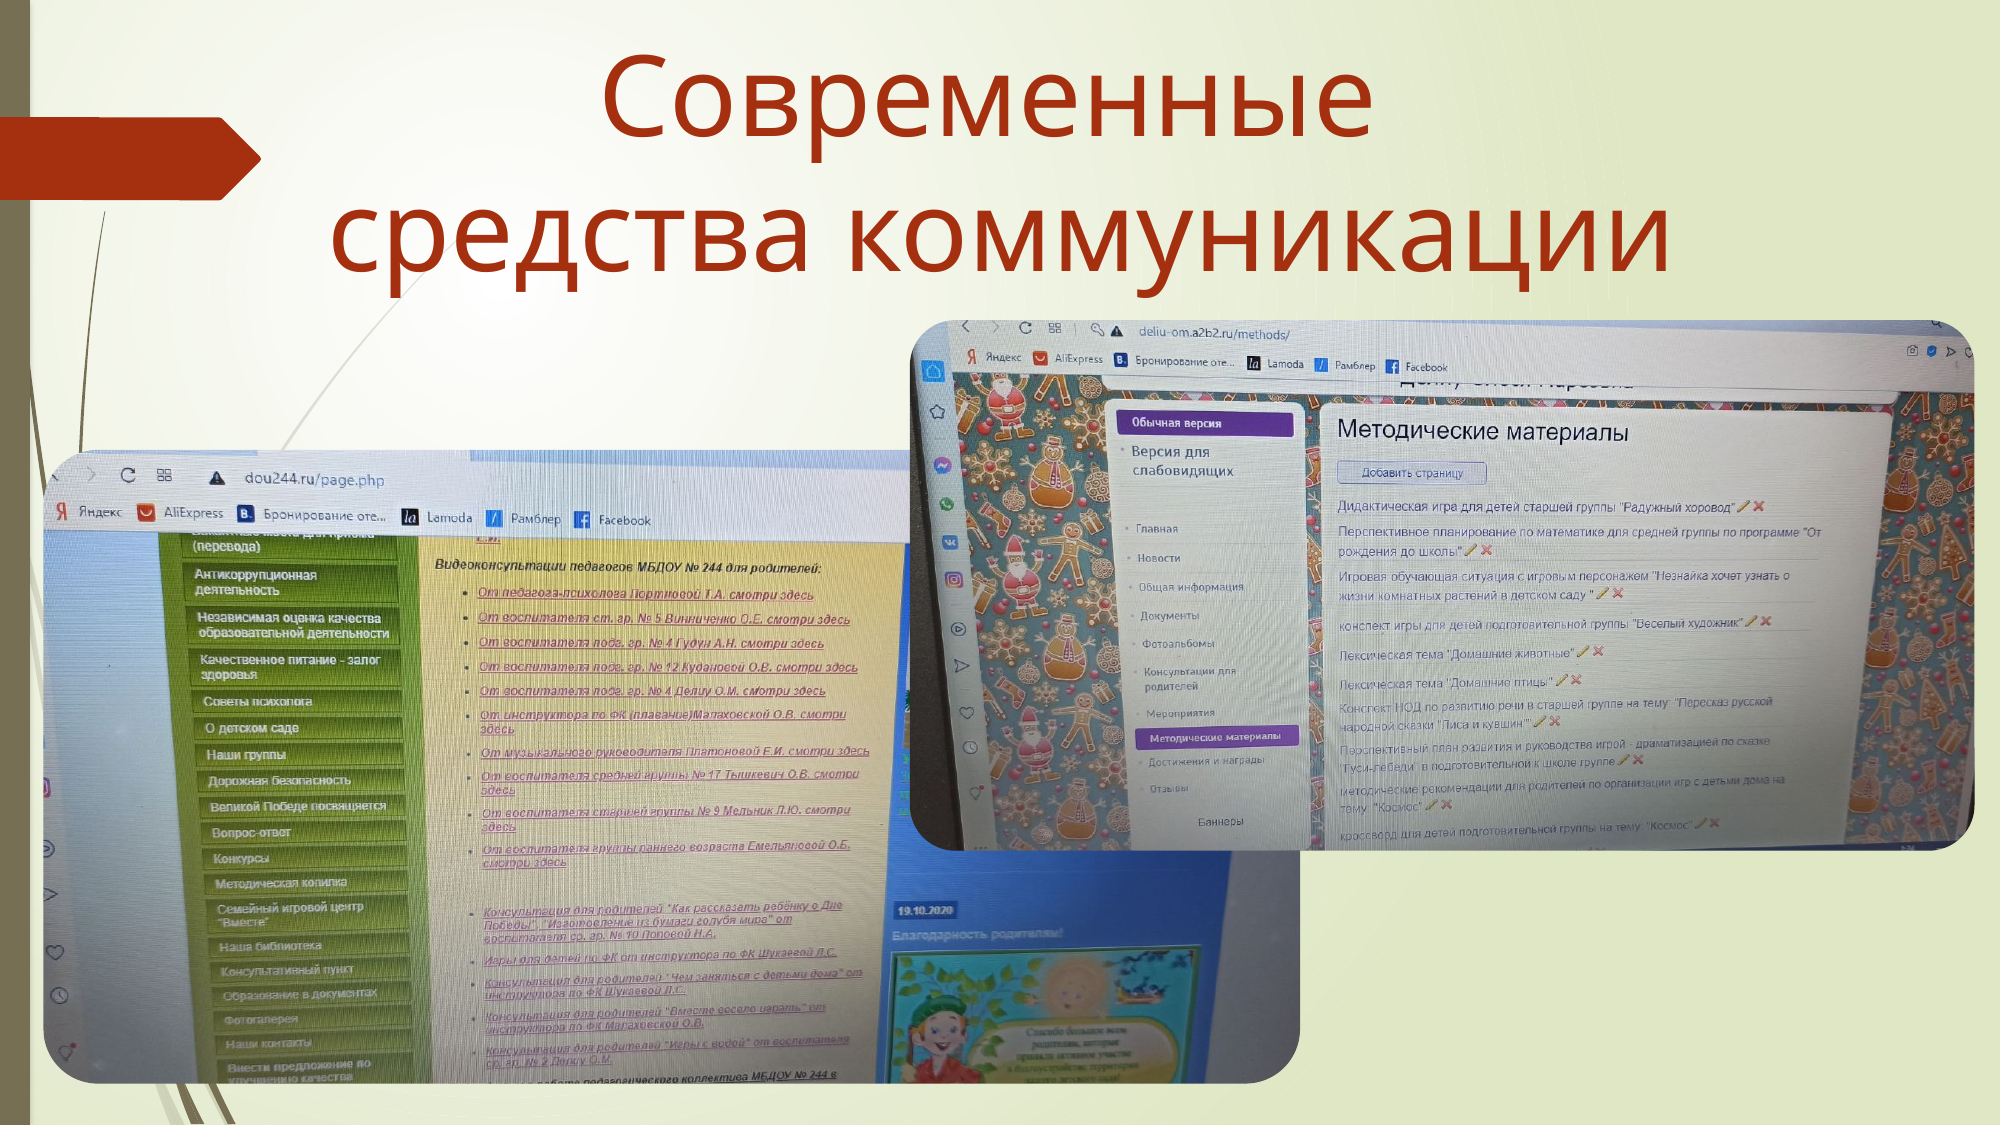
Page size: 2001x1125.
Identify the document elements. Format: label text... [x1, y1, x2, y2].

picture [43, 319, 1975, 1084]
text_box Современные средства коммуникации [312, 16, 1692, 302]
